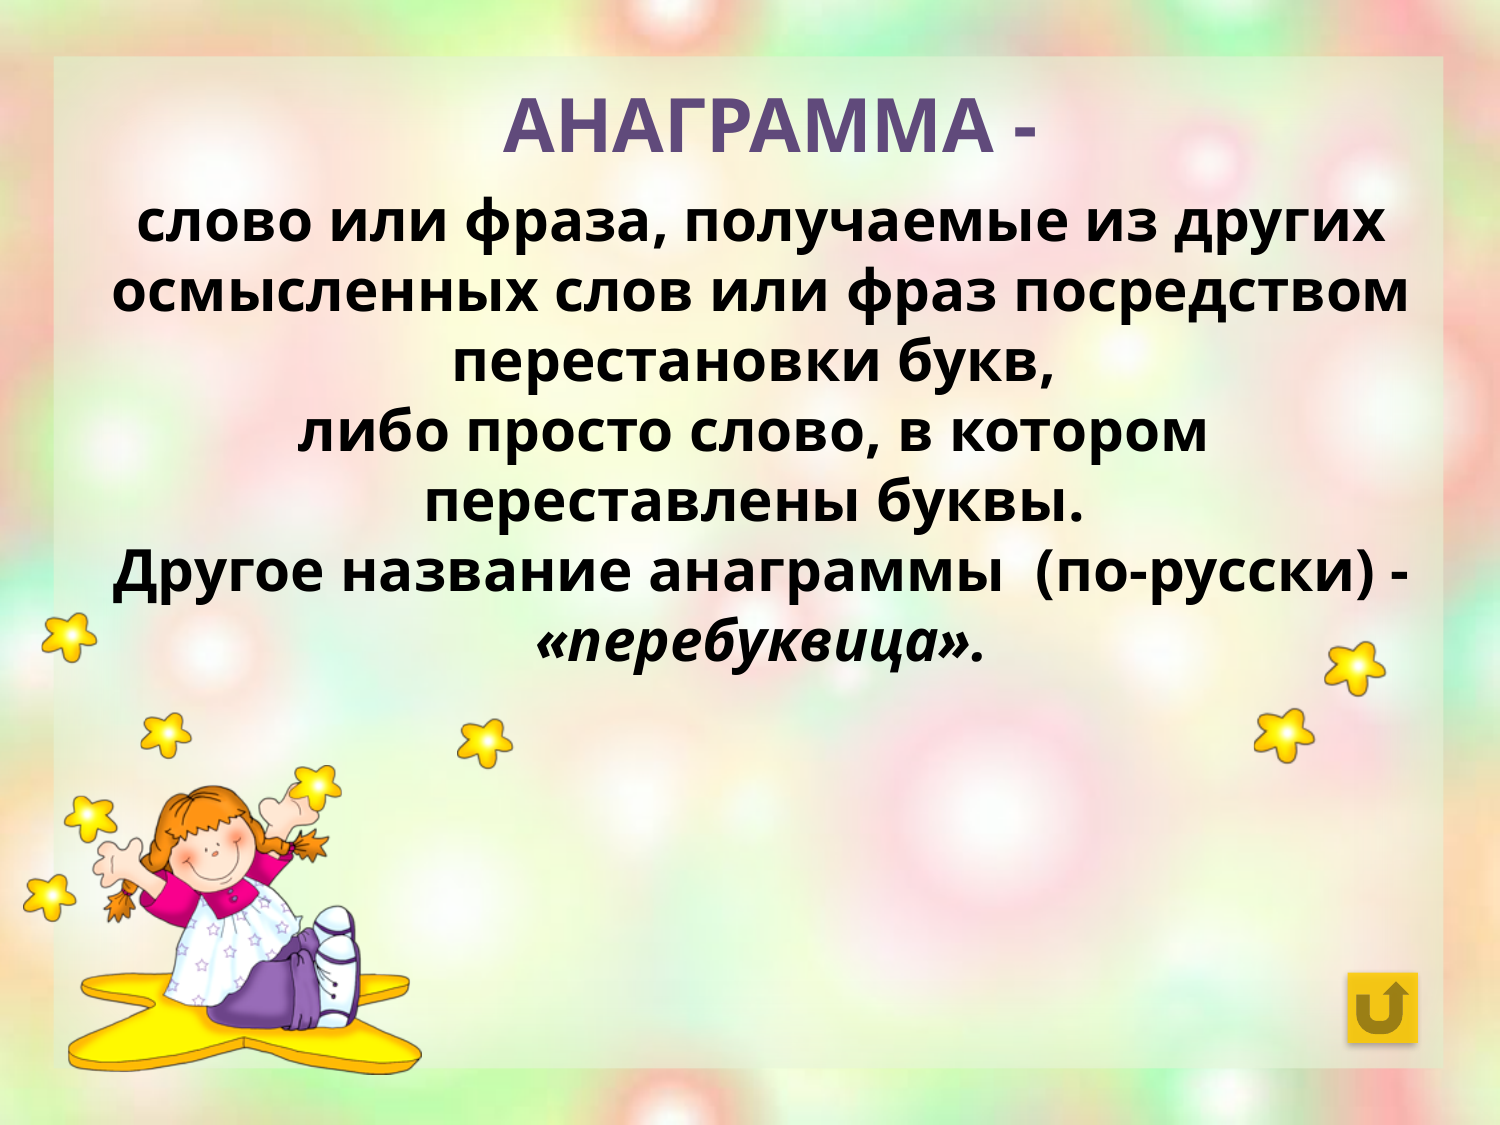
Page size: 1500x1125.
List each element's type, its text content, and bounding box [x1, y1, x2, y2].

text_box АНАГРАММА - [488, 70, 1054, 175]
picture [0, 0, 1500, 1125]
text_box слово или фраза, получаемые из других осмысленных слов или фраз посредством перестановки букв, либо просто слово, в котором переставлены буквы. Другое название анаграммы (по-русски) - «перебуквица». [93, 175, 1430, 681]
text_box [1347, 972, 1418, 1043]
